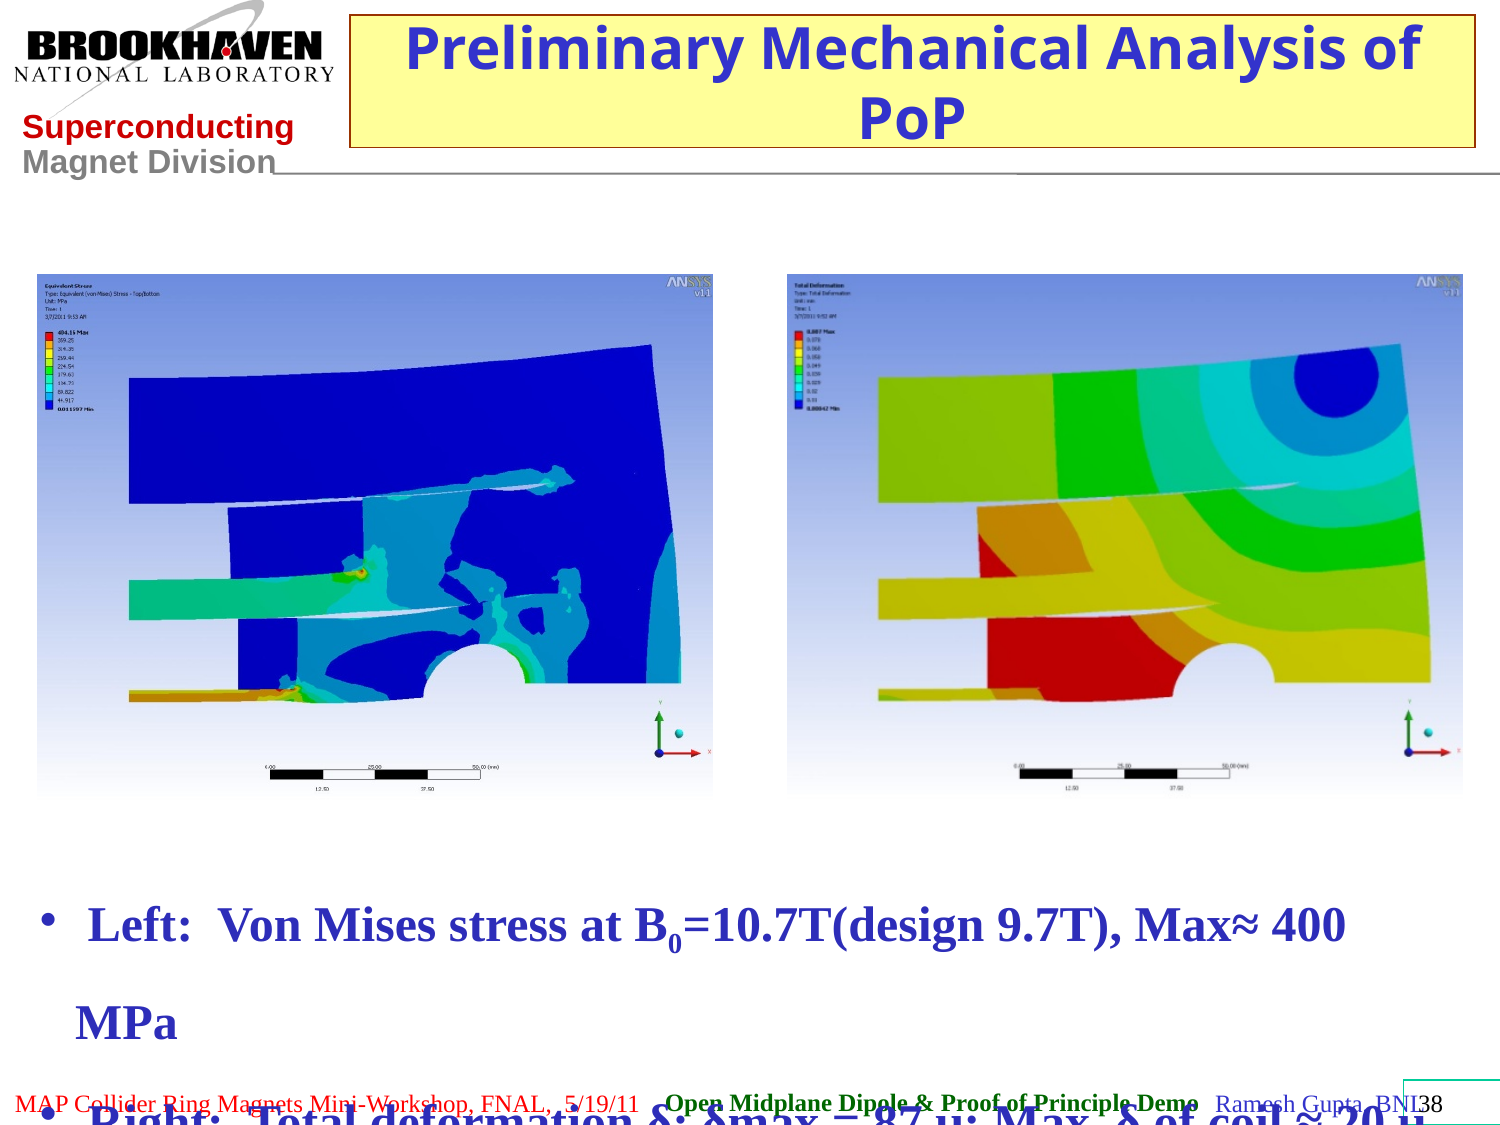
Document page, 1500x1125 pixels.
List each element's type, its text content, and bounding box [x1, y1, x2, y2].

title Preliminary Mechanical Analysis of PoP [349, 14, 1476, 148]
text_box Left: Von Mises stress at B0=10.7T(design 9.7T), Max≈ 400 MPa Right: Total deformation δ; δmax = 87 μ; Max. δ of coil ≈ 20 μ. [24, 849, 1475, 1125]
picture [787, 274, 1463, 803]
picture [37, 274, 713, 803]
